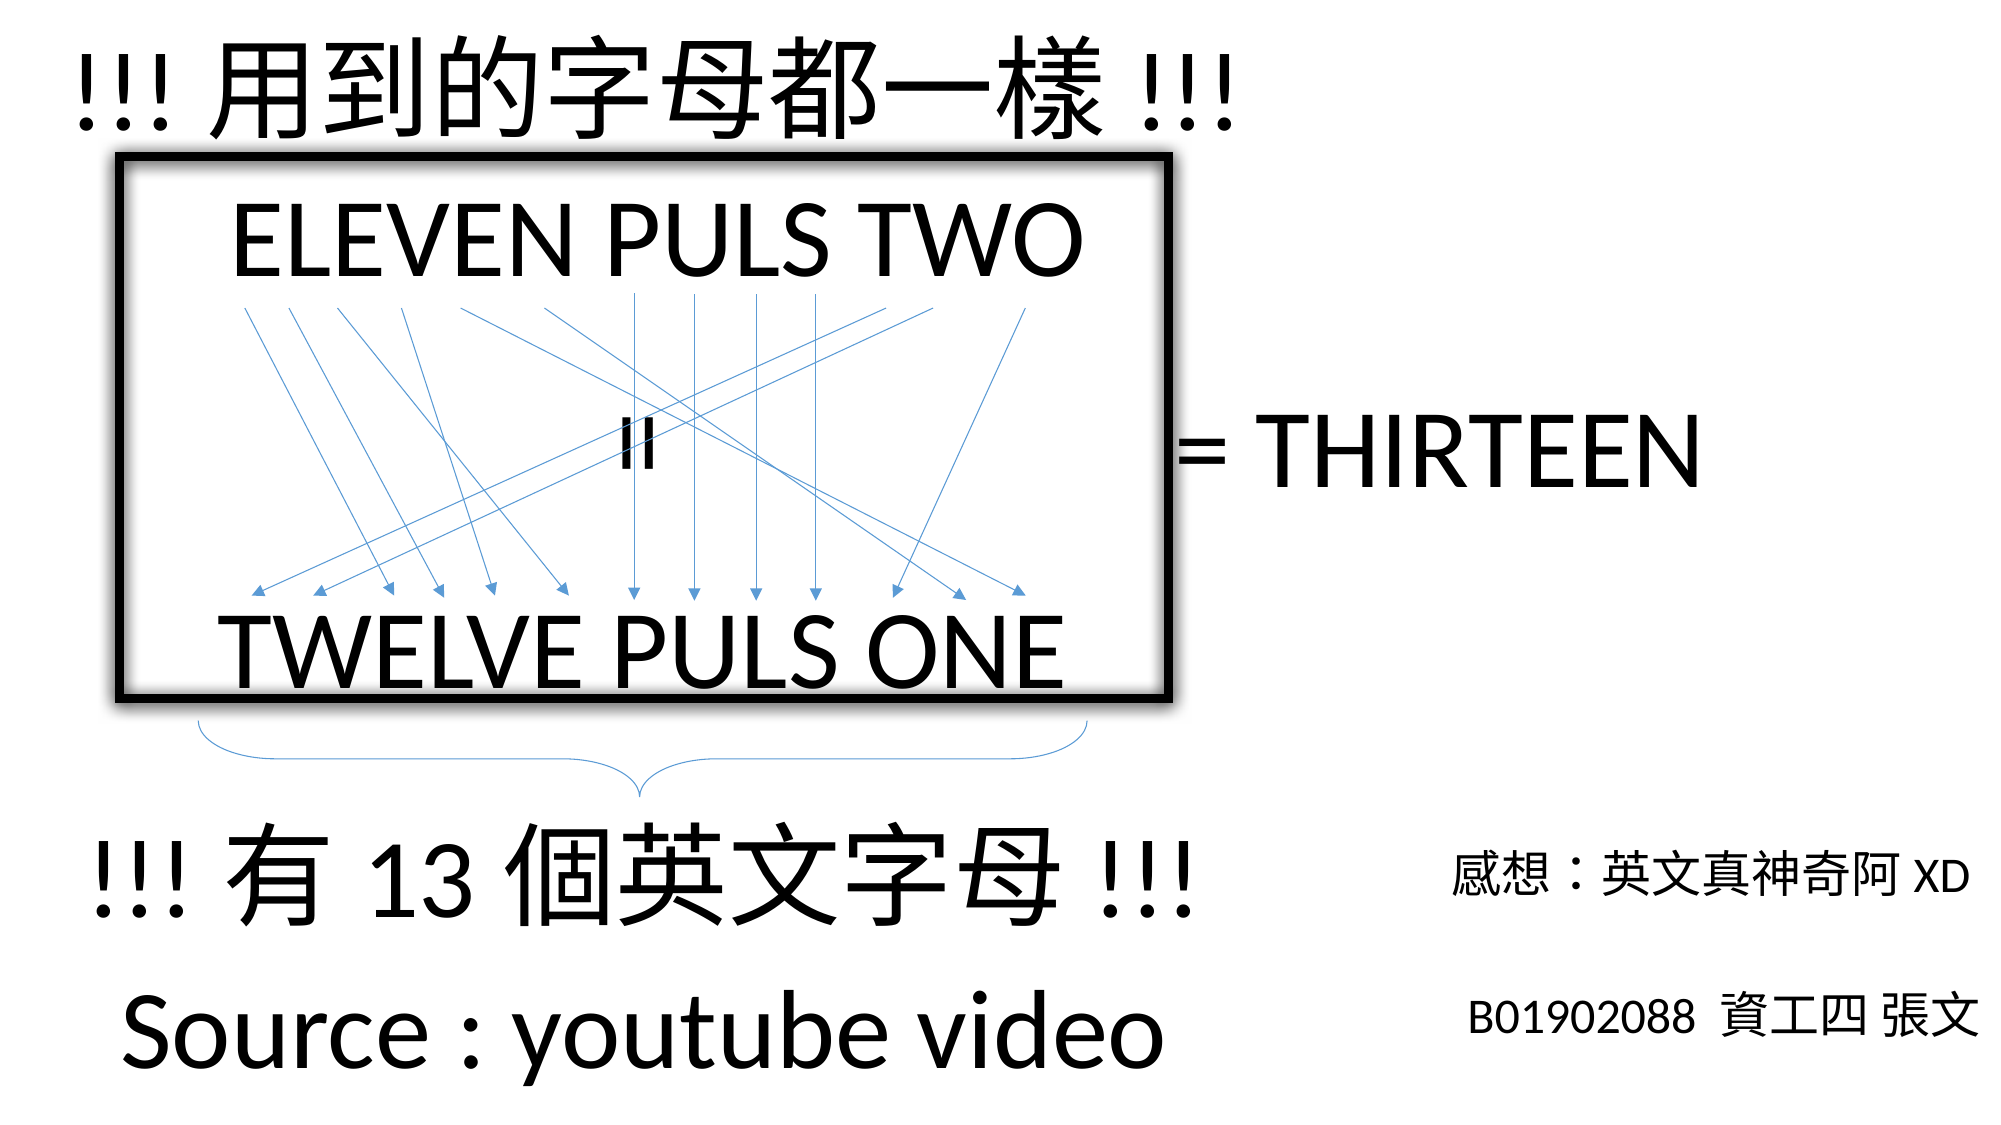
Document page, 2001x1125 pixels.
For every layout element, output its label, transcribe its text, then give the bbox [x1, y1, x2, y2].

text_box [816, 596, 967, 600]
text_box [544, 596, 634, 600]
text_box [251, 307, 313, 596]
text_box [313, 307, 634, 596]
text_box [635, 596, 694, 600]
text_box B01902088 資工四 張文 [1452, 976, 1996, 1052]
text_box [816, 307, 892, 596]
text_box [635, 307, 694, 596]
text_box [757, 596, 815, 600]
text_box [757, 307, 815, 596]
text_box 感想：英文真神奇阿XD [1436, 834, 1986, 910]
text_box Source : youtube video [105, 948, 1183, 1099]
text_box !!!用到的字母都一樣!!! [53, 10, 1259, 161]
text_box = THIRTEEN [1185, 367, 1721, 518]
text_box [695, 596, 756, 600]
text_box [197, 720, 1088, 797]
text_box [695, 307, 756, 596]
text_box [892, 307, 1026, 598]
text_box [244, 307, 251, 596]
text_box [118, 156, 1170, 700]
text_box !!!有13個英文字母!!! [70, 797, 1218, 947]
